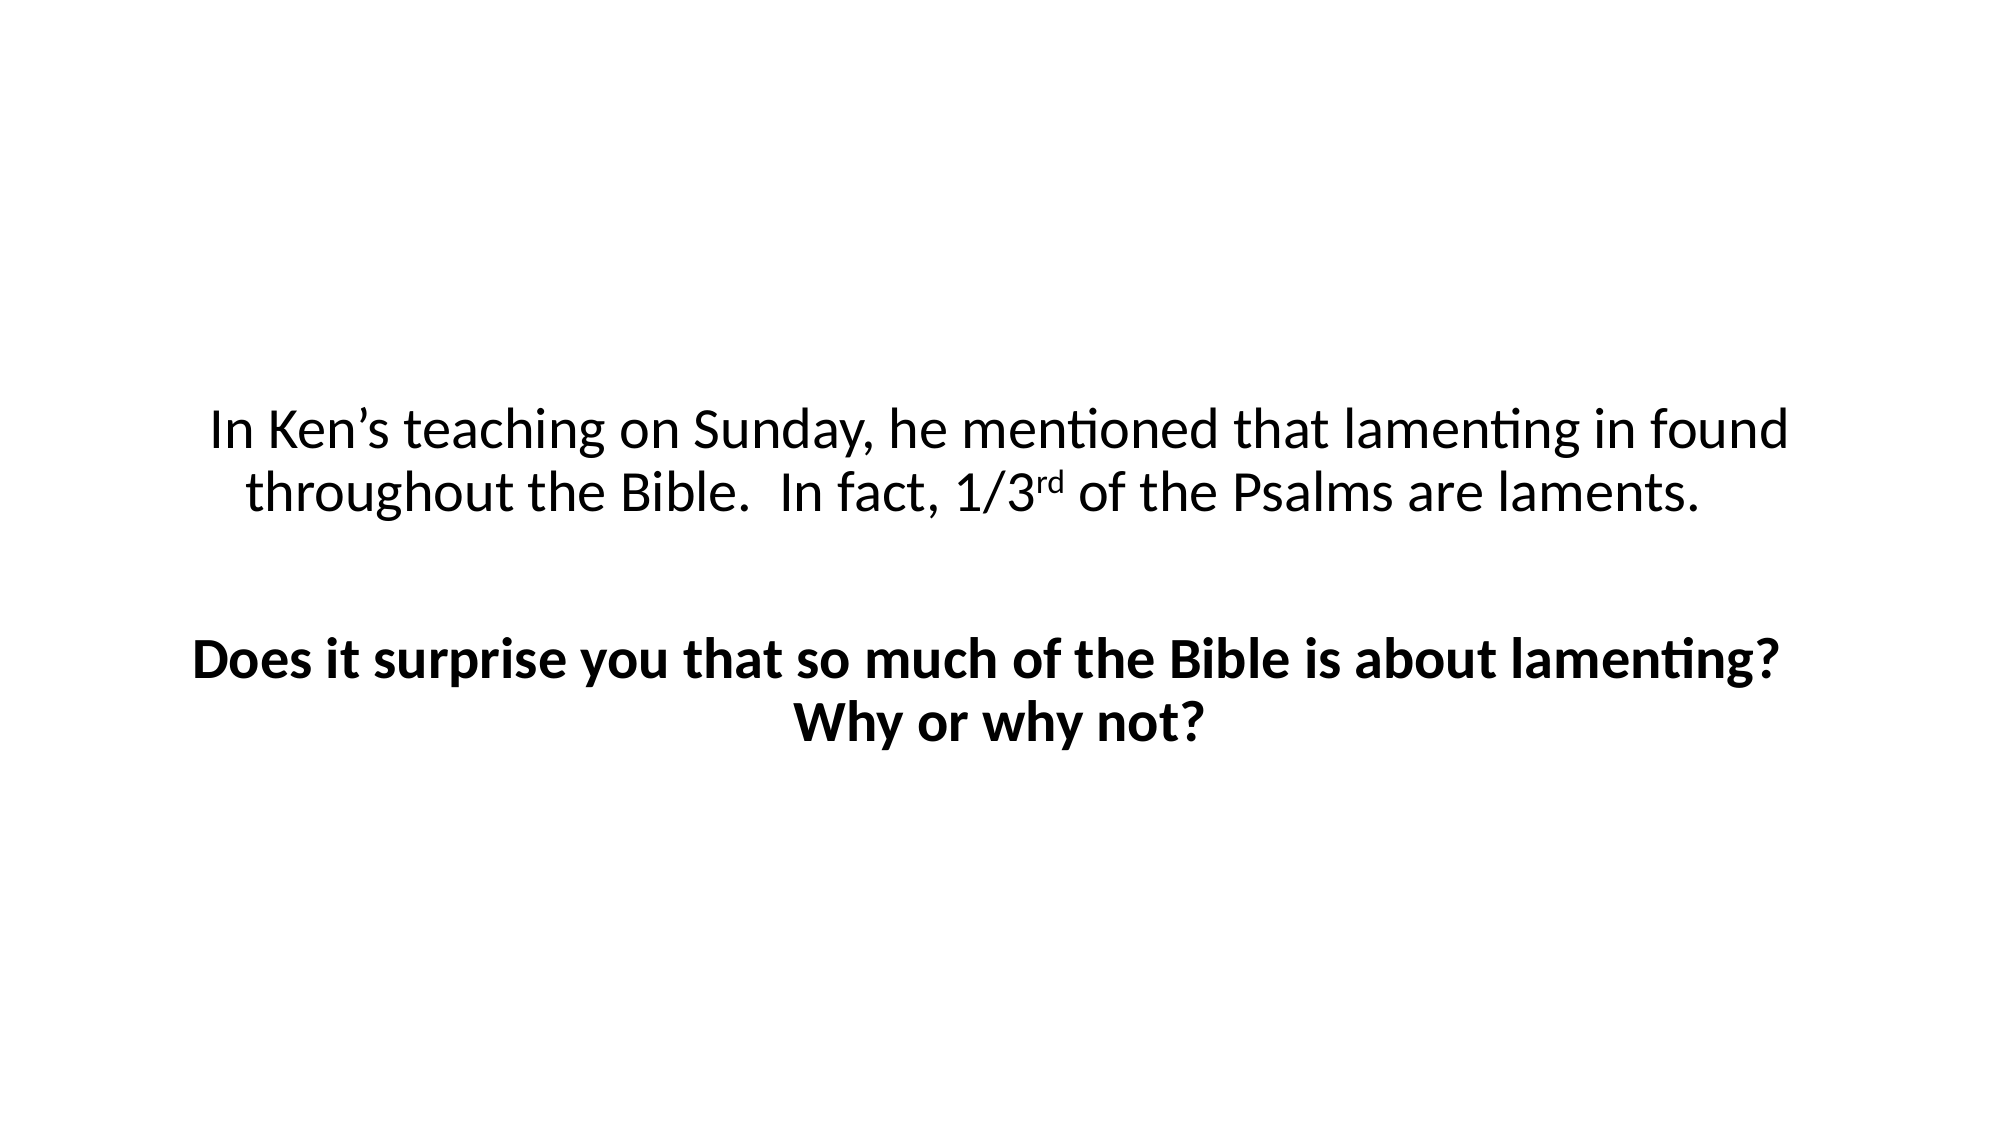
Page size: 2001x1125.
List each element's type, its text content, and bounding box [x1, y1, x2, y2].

list In Ken’s teaching on Sunday, he mentioned that lamenting in found throughout the Bible. In fact, 1/3rd of the Psalms are laments. Does it surprise you that so much of the Bible is about lamenting? Why or why not? [137, 299, 1863, 1014]
